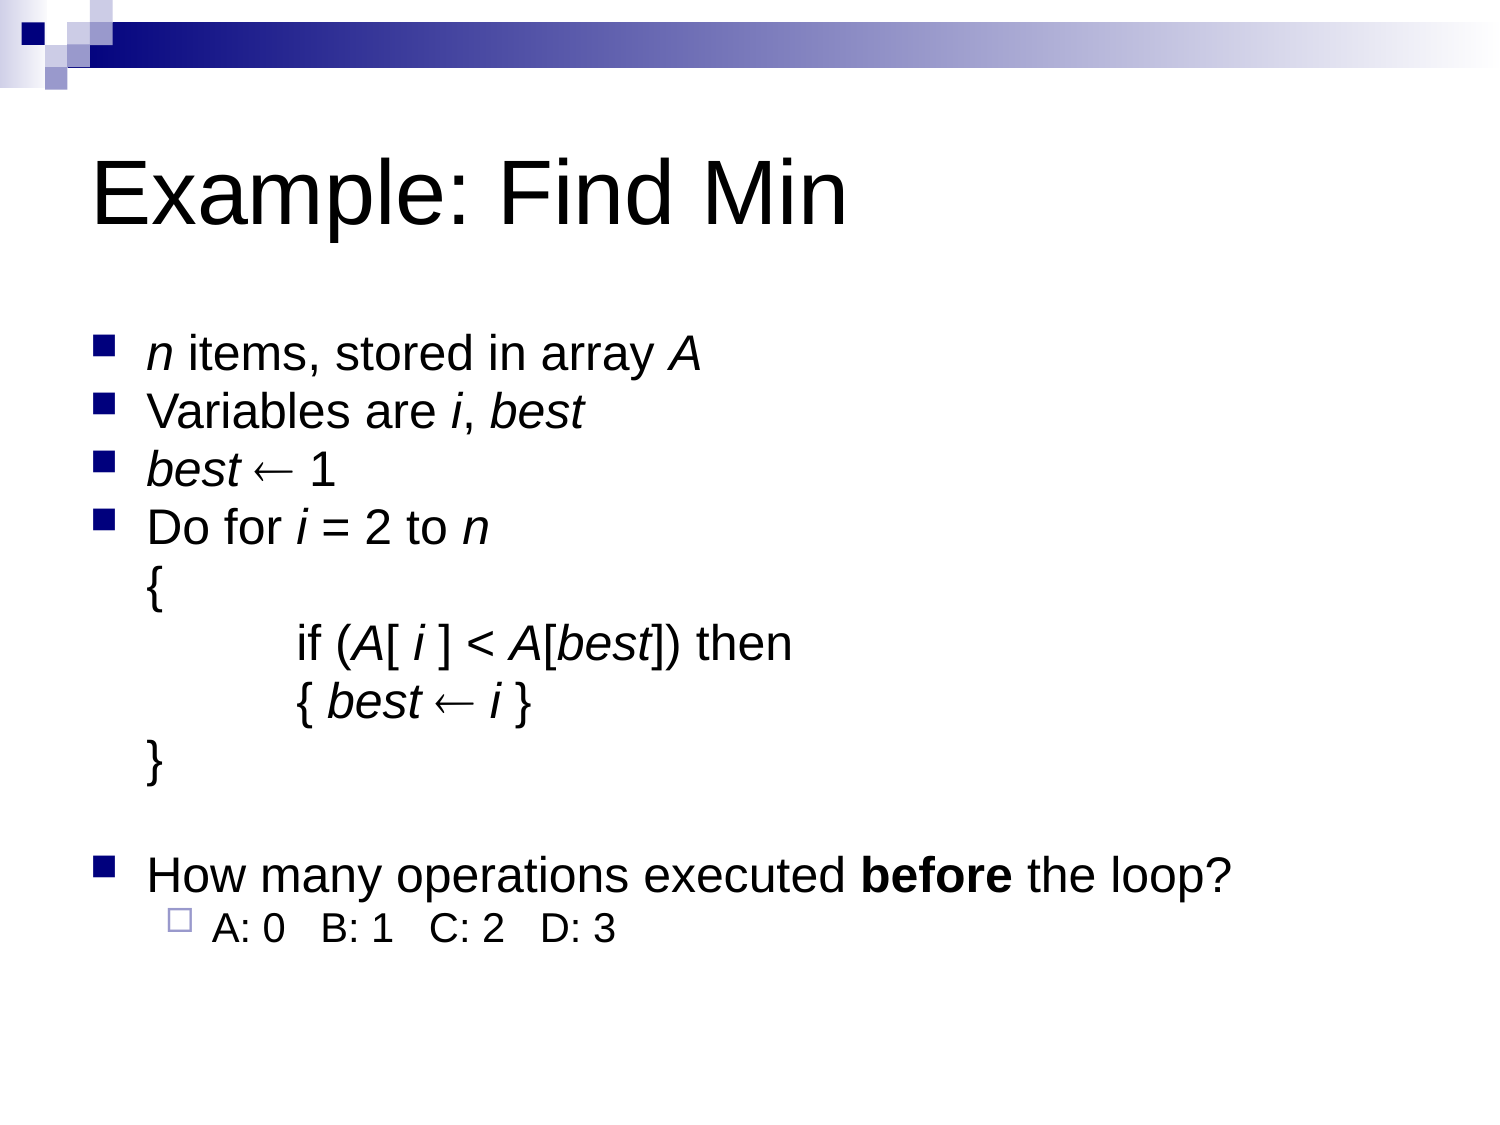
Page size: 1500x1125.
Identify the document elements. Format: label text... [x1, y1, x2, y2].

title Example: Find Min [75, 75, 1425, 300]
list n items, stored in array A Variables are i, best best  1 Do for i = 2 to n { if (A[ i ] < A[best]) then { best  i } } How many operations executed before the loop? A: 0 B: 1 C: 2 D: 3 [75, 324, 1425, 1038]
